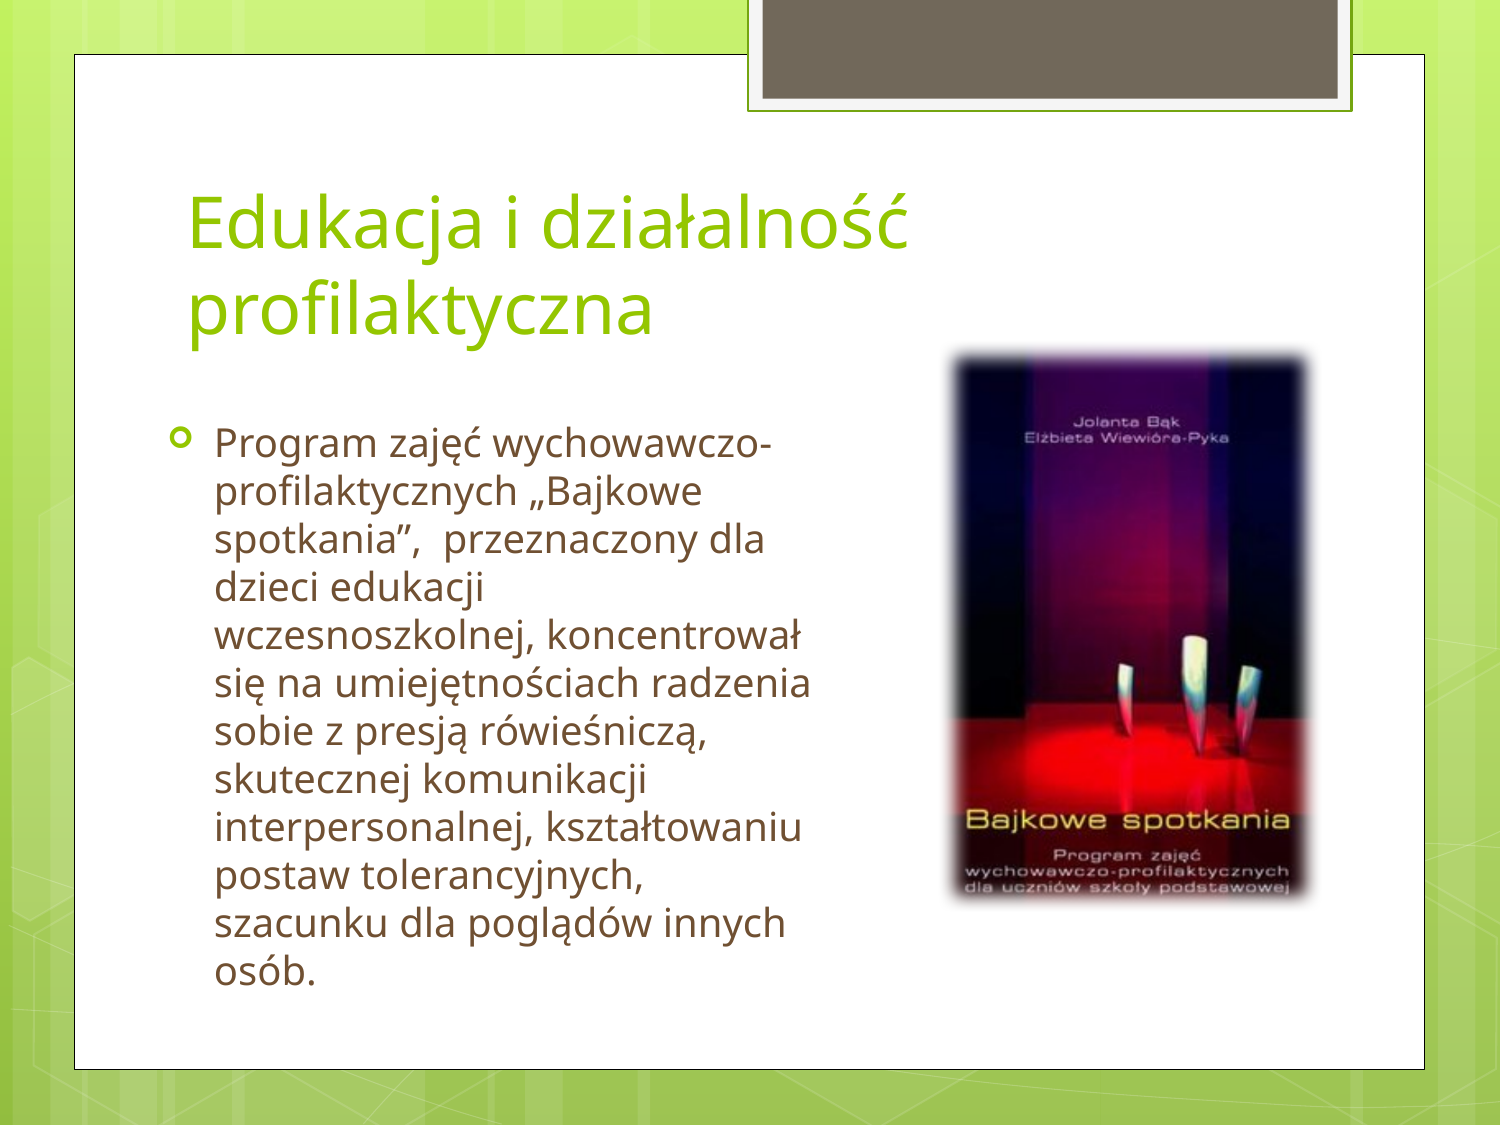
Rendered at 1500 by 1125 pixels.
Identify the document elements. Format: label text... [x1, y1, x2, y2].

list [937, 339, 1323, 914]
title Edukacja i działalność profilaktyczna [171, 168, 1324, 357]
list Program zajęć wychowawczo-profilaktycznych „Bajkowe spotkania”, przeznaczony dla dzieci edukacji wczesnoszkolnej, koncentrował się na umiejętnościach radzenia sobie z presją rówieśniczą, skutecznej komunikacji interpersonalnej, kształtowaniu postaw tolerancyjnych, szacunku dla poglądów innych osób. [140, 410, 832, 1004]
